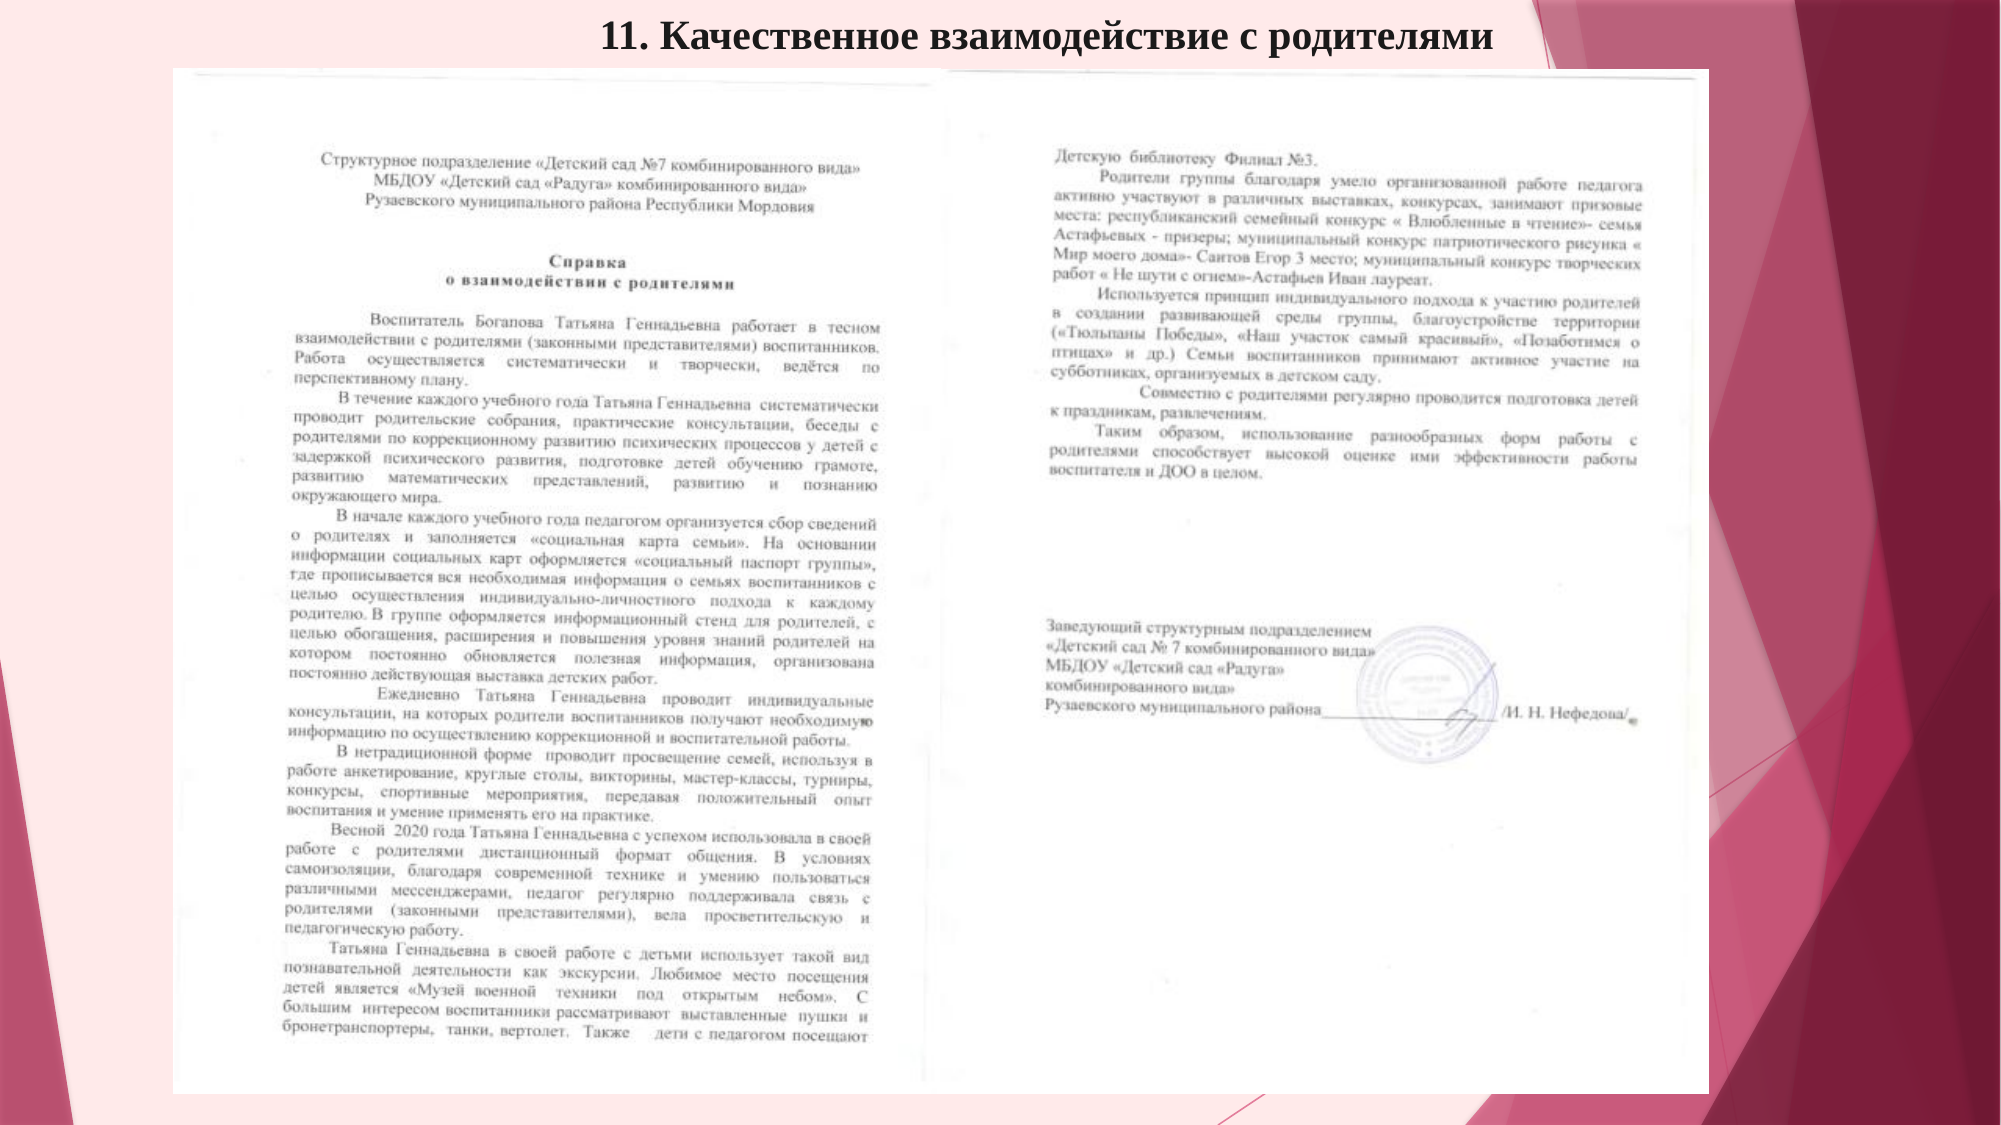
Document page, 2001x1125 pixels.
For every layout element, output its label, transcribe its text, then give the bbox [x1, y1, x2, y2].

picture [172, 68, 1710, 1095]
text_box 11. Качественное взаимодействие с родителями [437, 0, 1657, 65]
